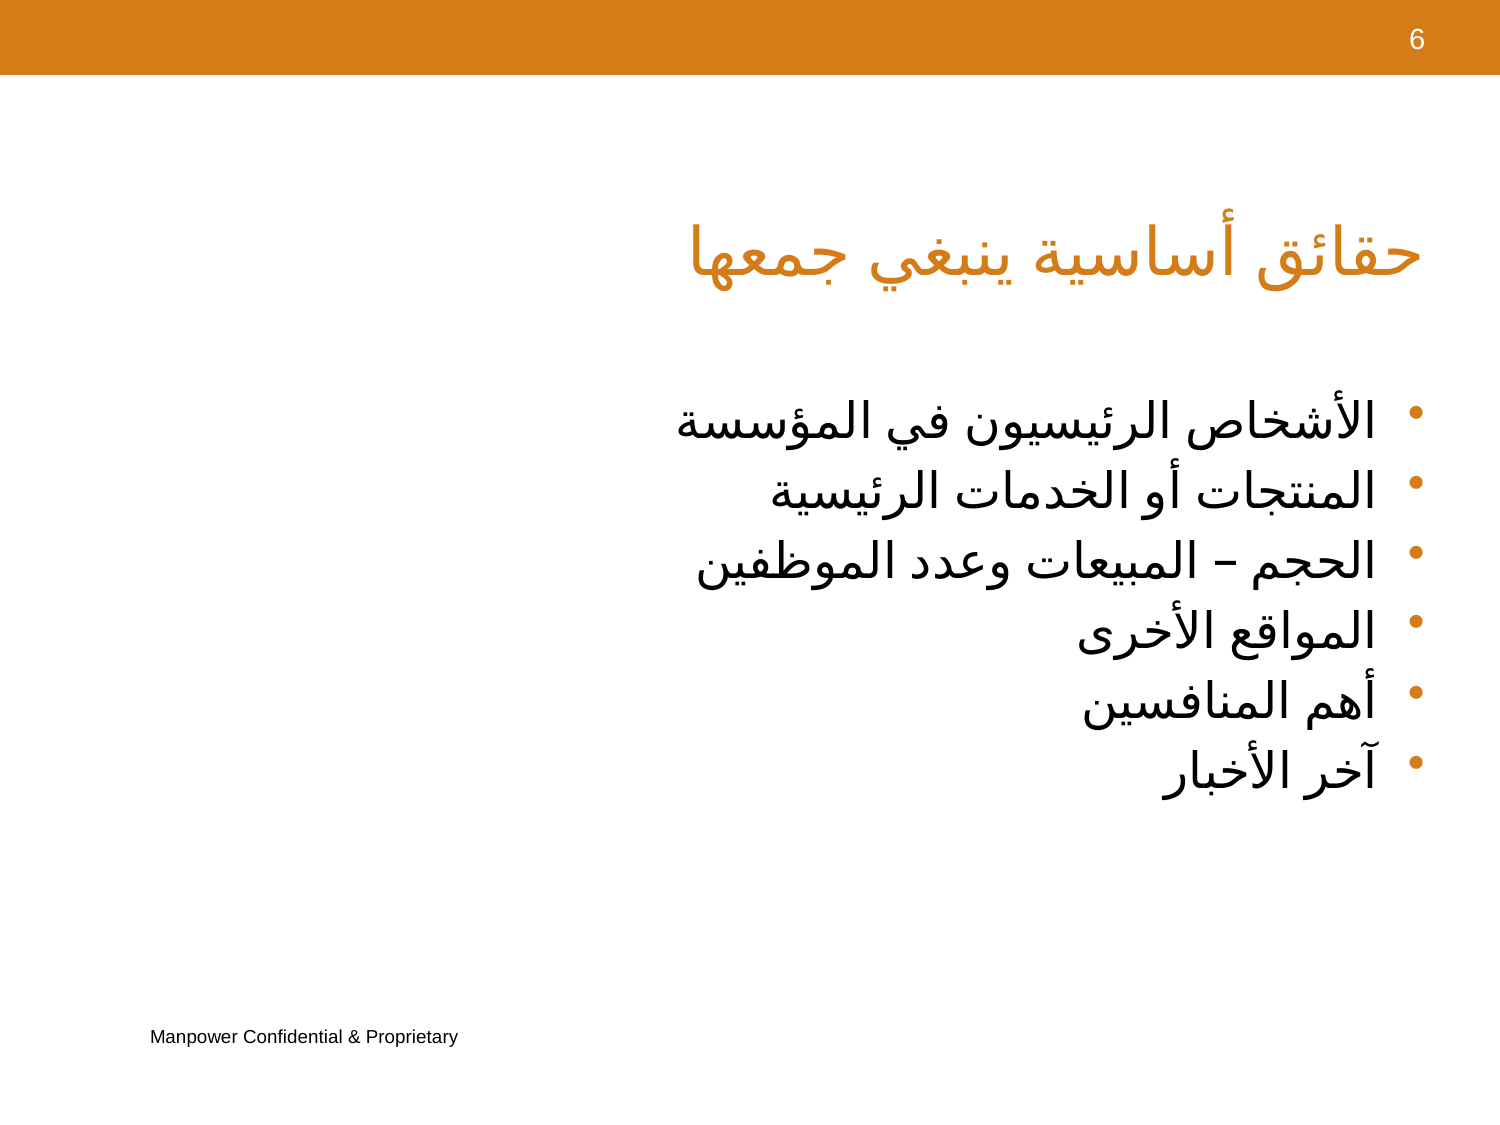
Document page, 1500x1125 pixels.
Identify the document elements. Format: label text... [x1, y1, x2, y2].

title حقائق أساسية ينبغي جمعها [112, 208, 1426, 360]
text_box 6 [1112, 16, 1426, 59]
list الأشخاص الرئيسيون في المؤسسة المنتجات أو الخدمات الرئيسية الحجم – المبيعات وعدد الموظفين المواقع الأخرى أهم المنافسين آخر الأخبار [112, 388, 1426, 1004]
